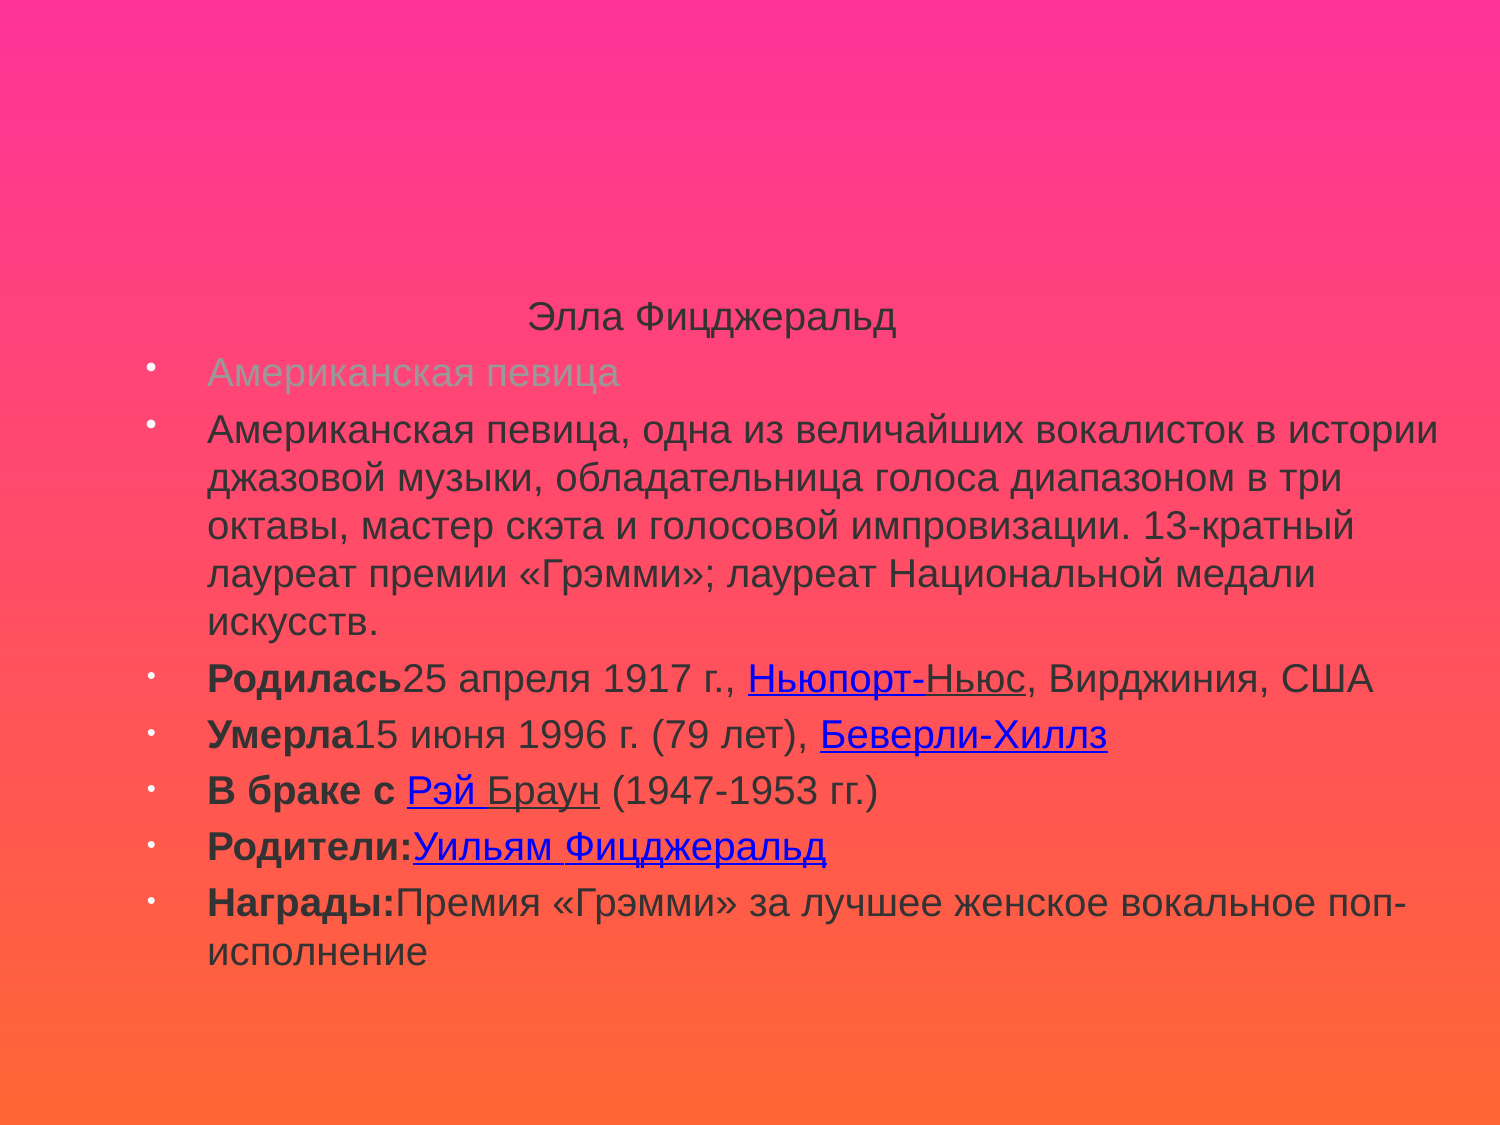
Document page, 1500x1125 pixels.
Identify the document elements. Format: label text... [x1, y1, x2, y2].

list Элла Фицджеральд Американская певица Американская певица, одна из величайших вокалисток в истории джазовой музыки, обладательница голоса диапазоном в три октавы, мастер скэта и голосовой импровизации. 13-кратный лауреат премии «Грэмми»; лауреат Национальной медали искусств. Родилась25 апреля 1917 г., Ньюпорт-Ньюс, Вирджиния, США Умерла15 июня 1996 г. (79 лет), Беверли-Хиллз В браке с Рэй Браун (1947-1953 гг.) Родители:Уильям Фицджеральд Награды:Премия «Грэмми» за лучшее женское вокальное поп-исполнение [112, 219, 1463, 993]
